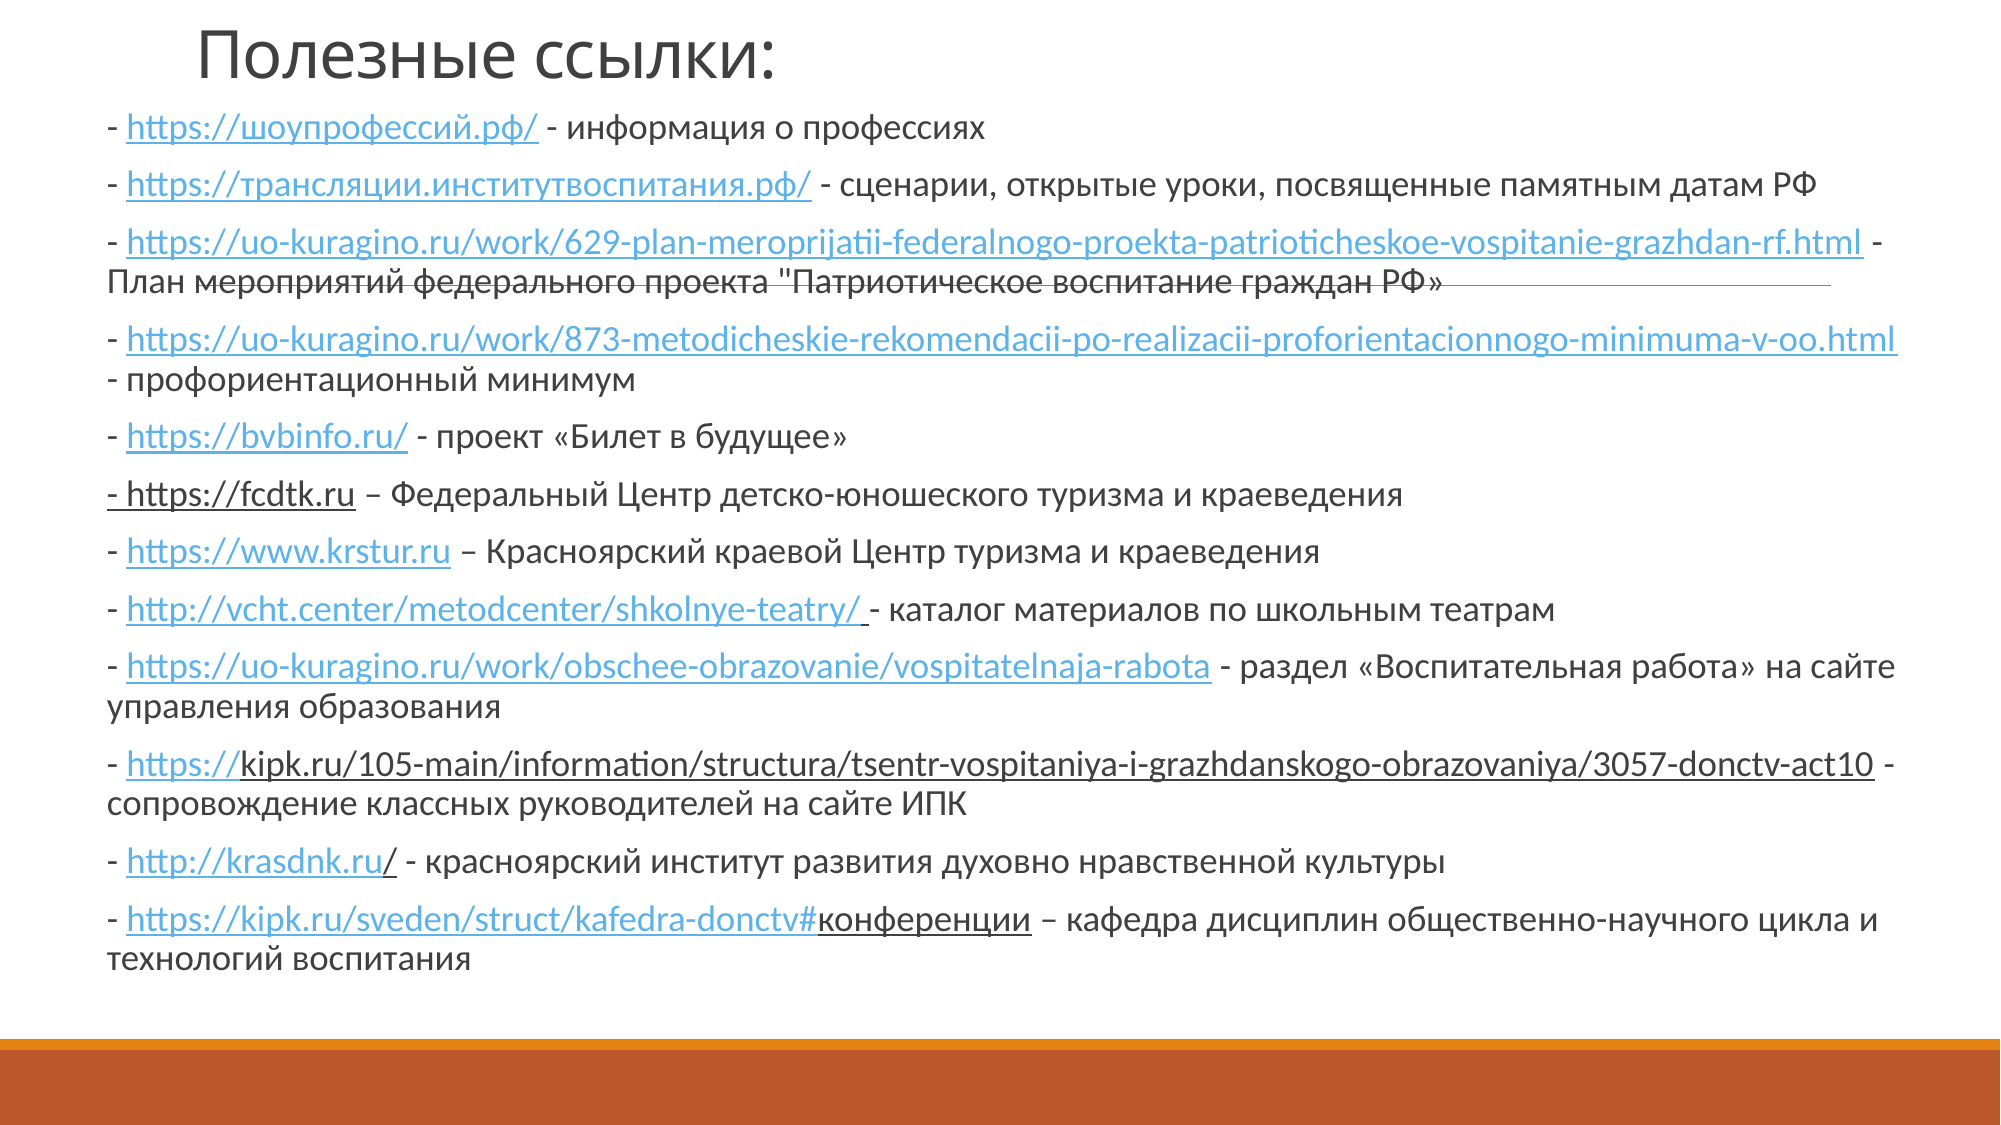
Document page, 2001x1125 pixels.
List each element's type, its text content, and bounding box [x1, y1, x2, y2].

list - https://шоупрофессий.рф/ - информация о профессиях - https://трансляции.институтвоспитания.рф/ - сценарии, открытые уроки, посвященные памятным датам РФ - https://uo-kuragino.ru/work/629-plan-meroprijatii-federalnogo-proekta-patrioticheskoe-vospitanie-grazhdan-rf.html - План мероприятий федерального проекта "Патриотическое воспитание граждан РФ» - https://uo-kuragino.ru/work/873-metodicheskie-rekomendacii-po-realizacii-proforientacionnogo-minimuma-v-oo.html - профориентационный минимум - https://bvbinfo.ru/ - проект «Билет в будущее» - https://fcdtk.ru – Федеральный Центр детско-юношеского туризма и краеведения - https://www.krstur.ru – Красноярский краевой Центр туризма и краеведения - http://vcht.center/metodcenter/shkolnye-teatry/ - каталог материалов по школьным театрам - https://uo-kuragino.ru/work/obschee-obrazovanie/vospitatelnaja-rabota - раздел «Воспитательная работа» на сайте управления образования - https://kipk.ru/105-main/information/structura/tsentr-vospitaniya-i-grazhdanskogo-obrazovaniya/3057-donctv-act10 - сопровождение классных руководителей на сайте ИПК - http://krasdnk.ru/ - красноярский институт развития духовно нравственной культуры - https://kipk.ru/sveden/struct/kafedra-donctv#конференции – кафедра дисциплин общественно-научного цикла и технологий воспитания [92, 99, 1902, 1027]
title Полезные ссылки: [180, 47, 1830, 99]
